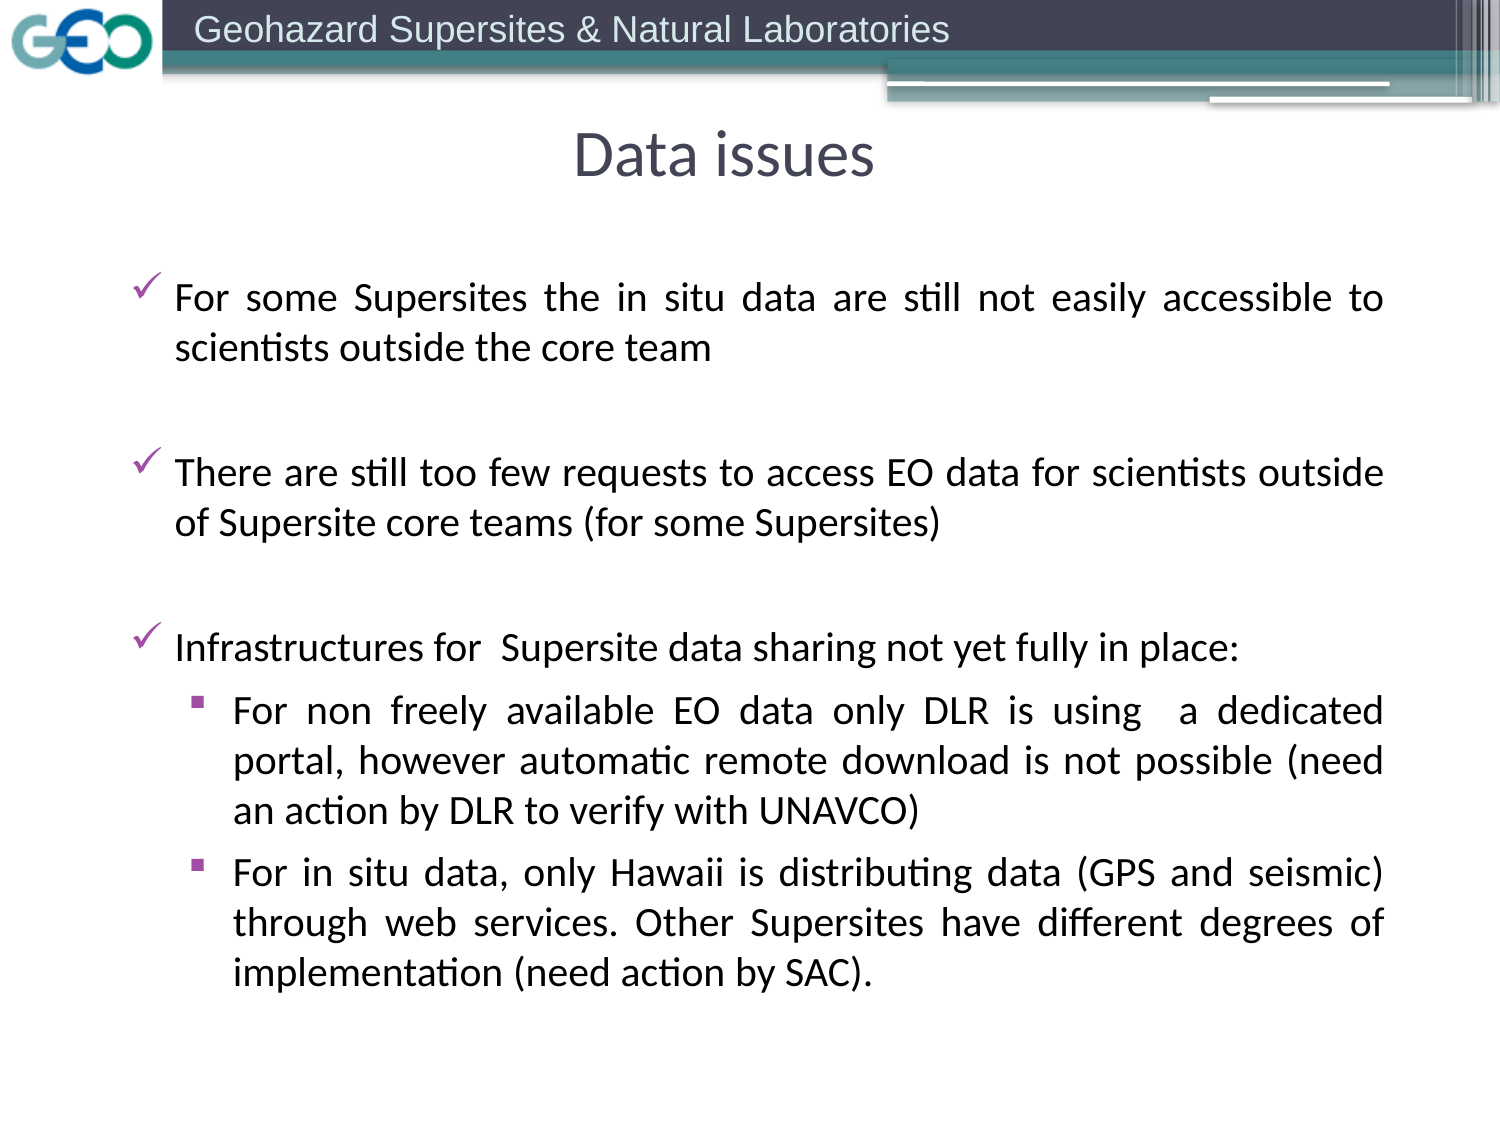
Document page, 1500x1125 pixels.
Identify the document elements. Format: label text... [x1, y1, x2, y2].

text_box Data issues [87, 74, 1363, 225]
text_box For some Supersites the in situ data are still not easily accessible to scientists outside the core team There are still too few requests to access EO data for scientists outside of Supersite core teams (for some Supersites) Infrastructures for Supersite data sharing not yet fully in place: For non freely available EO data only DLR is using a dedicated portal, however automatic remote download is not possible (need an action by DLR to verify with UNAVCO) For in situ data, only Hawaii is distributing data (GPS and seismic) through web services. Other Supersites have different degrees of implementation (need action by SAC). [99, 199, 1400, 800]
picture [0, 0, 163, 86]
